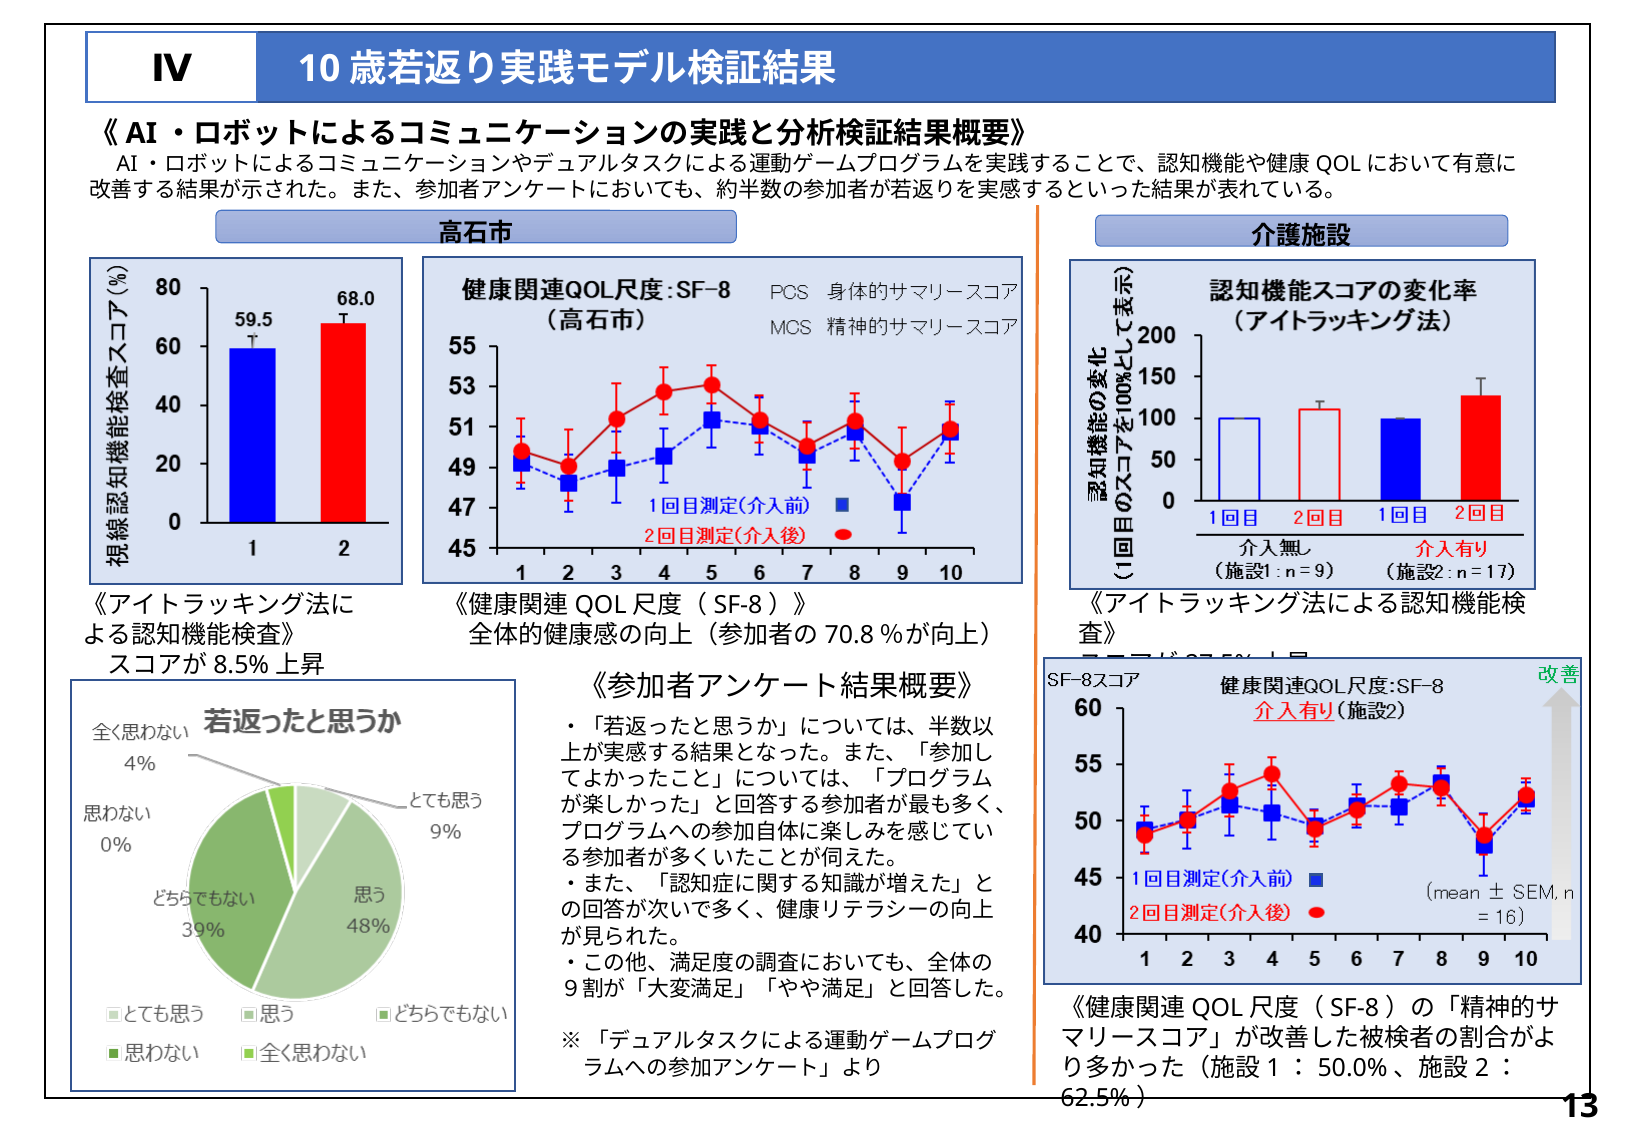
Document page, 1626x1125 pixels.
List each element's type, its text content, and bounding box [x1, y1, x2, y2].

text_box ・「若返ったと思うか」については、半数以上が実感する結果となった。また、「参加してよかったこと」については、「プログラムが楽しかった」と回答する参加者が最も多く、プログラムへの参加自体に楽しみを感じている参加者が多くいたことが伺えた。 ・また、「認知症に関する知識が増えた」との回答が次いで多く、健康リテラシーの向上が見られた。 ・この他、満足度の調査においても、全体の９割が「大変満足」「やや満足」と回答した。 ※「デュアルタスクによる運動ゲームプログ ラムへの参加アンケート」より [545, 705, 1020, 1087]
text_box 高石市 [215, 209, 737, 244]
picture [1023, 654, 1597, 985]
text_box 《健康関連QOL尺度（SF-8）》 全体的健康感の向上（参加者の70.8％が向上）​ [428, 598, 1032, 656]
picture [89, 246, 412, 585]
slide_number 13 [1542, 1072, 1618, 1125]
text_box 《アイトラッキング法による認知機能検査》 スコアが8.5%上昇 [67, 580, 382, 680]
text_box 介護施設 [1095, 214, 1509, 247]
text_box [86, 31, 1556, 102]
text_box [1033, 985, 1038, 1085]
picture [59, 680, 546, 1082]
text_box 《参加者アンケート結果概要》 [563, 660, 1023, 711]
text_box AI・ロボットによるコミュニケーションやデュアルタスクによる運動ゲームプログラムを実践することで、認知機能や健康QOLにおいて有意に改善する結果が示された。また、参加者アンケートにおいても、約半数の参加者が若返りを実感するといった結果が表れている。 [74, 141, 1538, 209]
text_box 《アイトラッキング法による認知機能検査》 スコアが27.5%上昇 [1064, 580, 1578, 654]
text_box [70, 1082, 516, 1092]
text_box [1033, 205, 1038, 256]
picture [1069, 251, 1573, 597]
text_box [1033, 598, 1038, 654]
picture [422, 256, 1055, 598]
text_box 《AI・ロボットによるコミュニケーションの実践と分析検証結果概要》 [74, 107, 1513, 141]
text_box 《健康関連QOL尺度（SF-8）の「精神的サマリースコア」が改善した被検者の割合がより多かった（施設1：50.0%、施設2：62.5%） [1045, 985, 1597, 1119]
